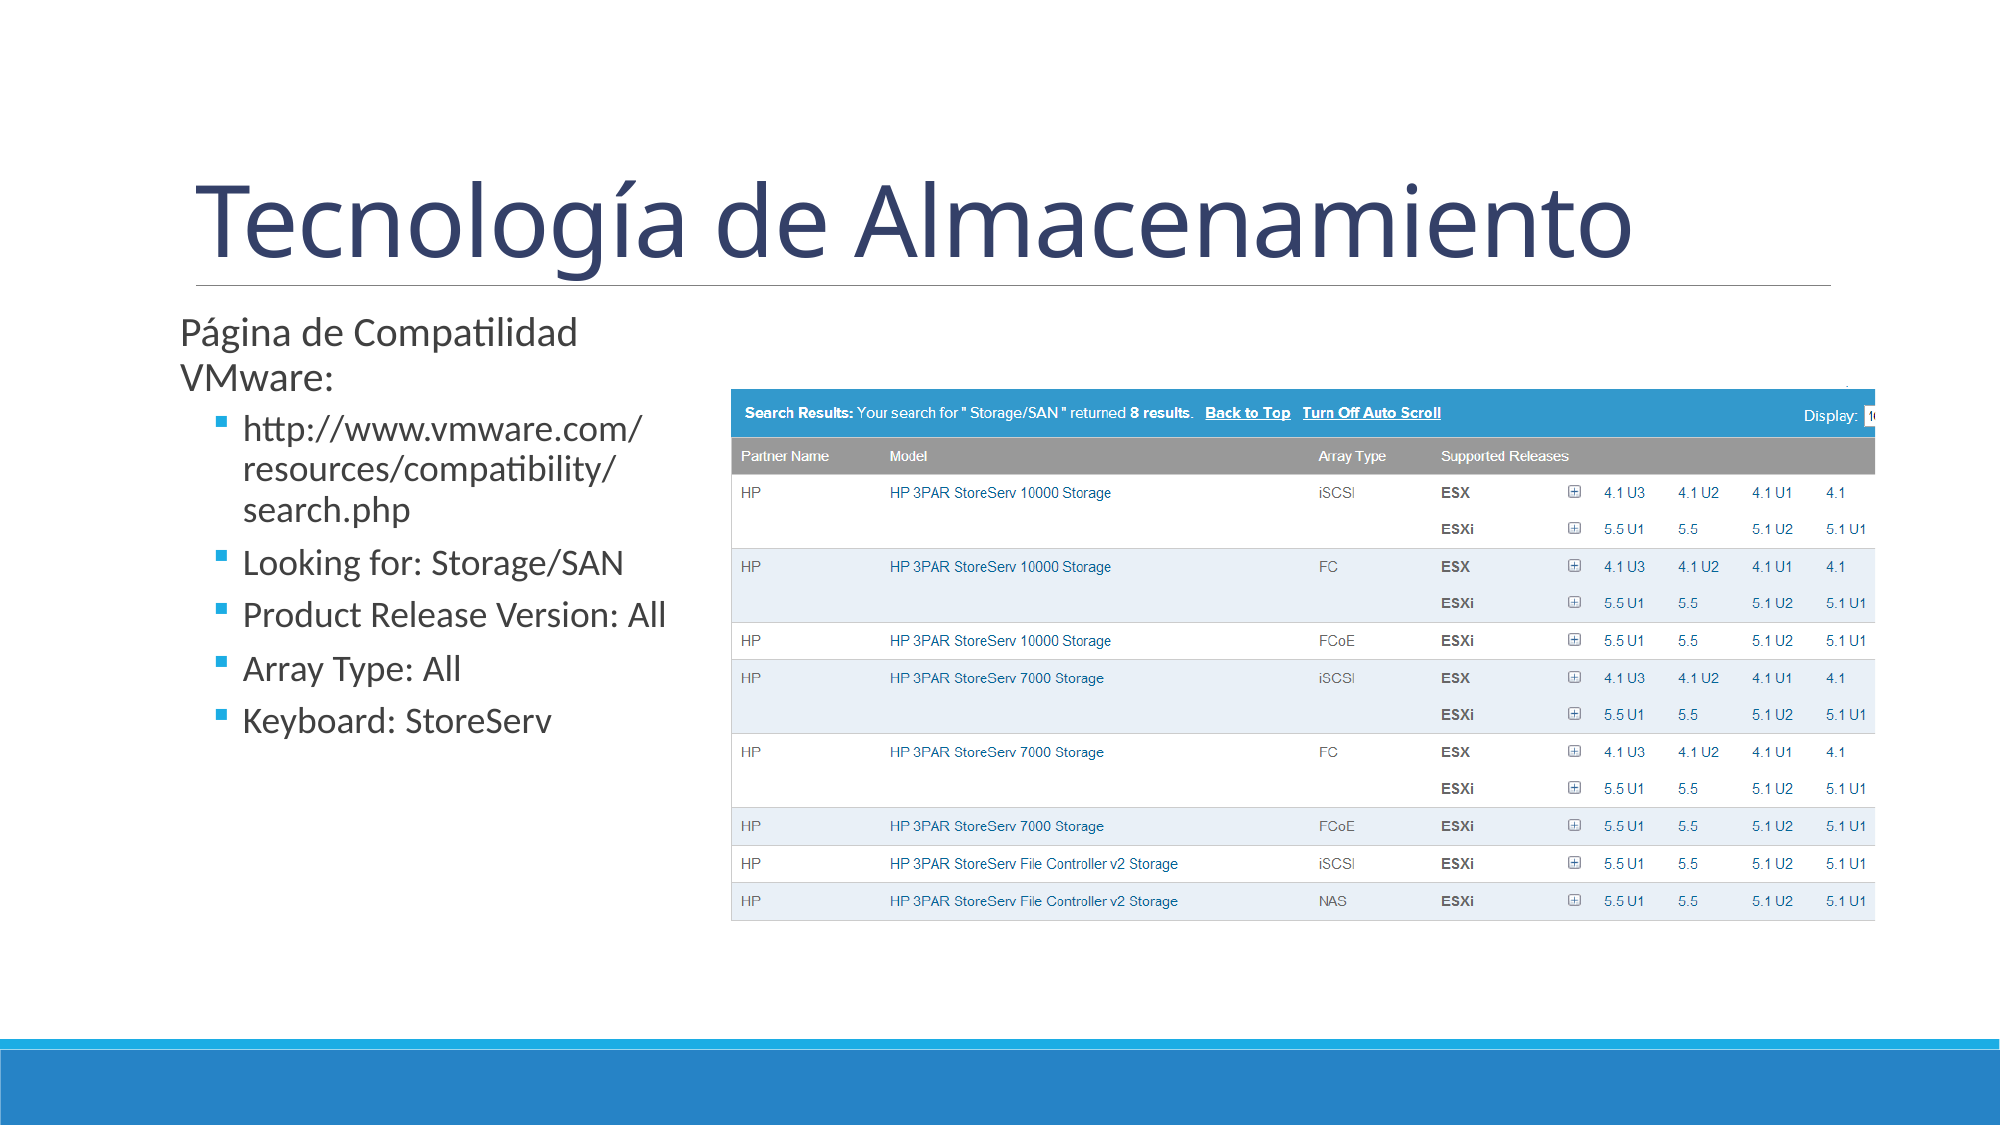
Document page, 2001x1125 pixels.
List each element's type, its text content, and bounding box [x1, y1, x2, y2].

picture [727, 385, 1876, 922]
list Página de Compatilidad VMware: http://www.vmware.com/resources/compatibility/search.php Looking for: Storage/SAN Product Release Version: All Array Type: All Keyboard: StoreServ [180, 302, 729, 963]
title Tecnología de Almacenamiento [180, 47, 1830, 285]
